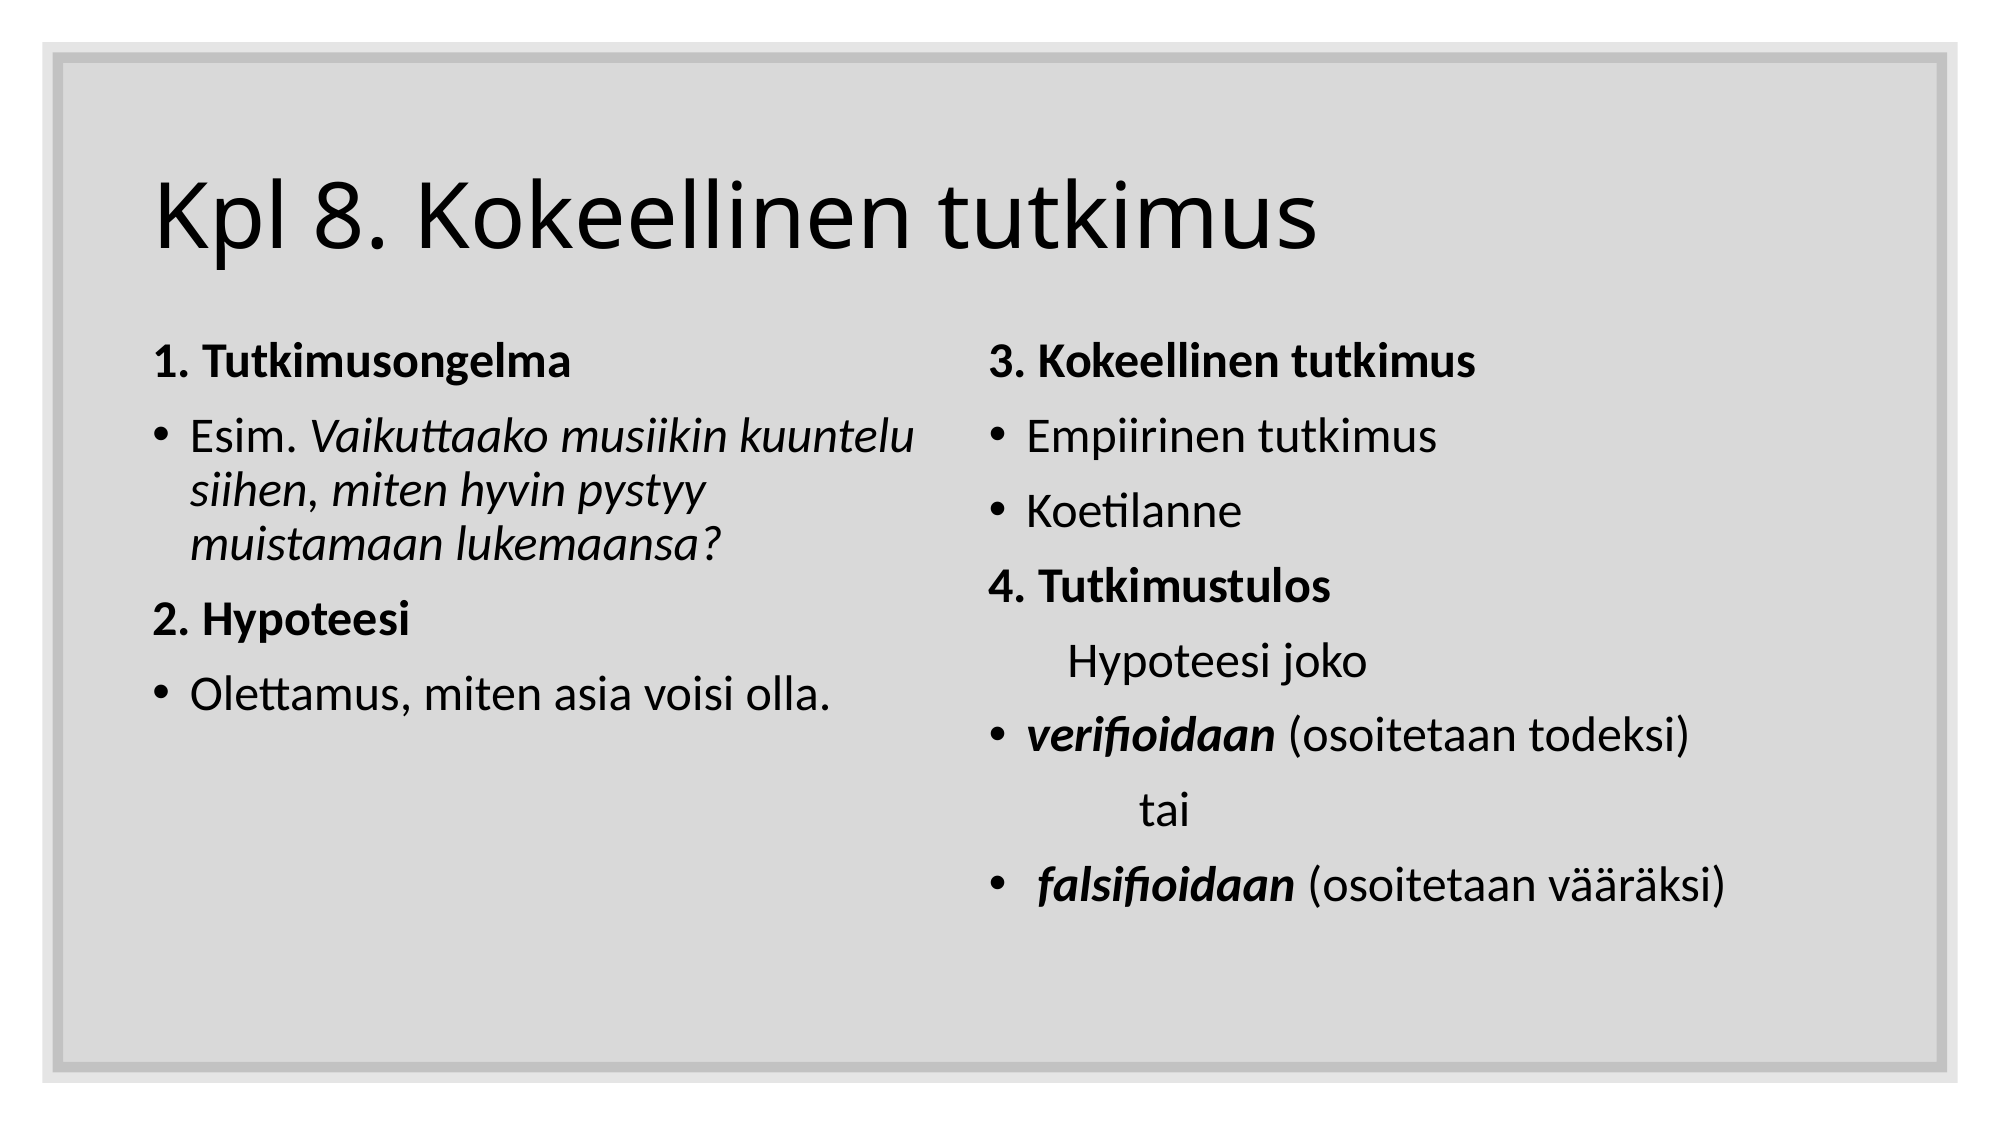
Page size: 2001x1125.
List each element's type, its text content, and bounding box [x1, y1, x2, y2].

title Kpl 8. Kokeellinen tutkimus [137, 109, 1863, 327]
text_box [52, 51, 1948, 1073]
list 1. Tutkimusongelma Esim. Vaikuttaako musiikin kuuntelu siihen, miten hyvin pystyy muistamaan lukemaansa? 2. Hypoteesi Olettamus, miten asia voisi olla. [137, 327, 973, 980]
list 3. Kokeellinen tutkimus Empiirinen tutkimus Koetilanne 4. Tutkimustulos Hypoteesi joko verifioidaan (osoitetaan todeksi) tai falsifioidaan (osoitetaan vääräksi) [973, 327, 1916, 980]
